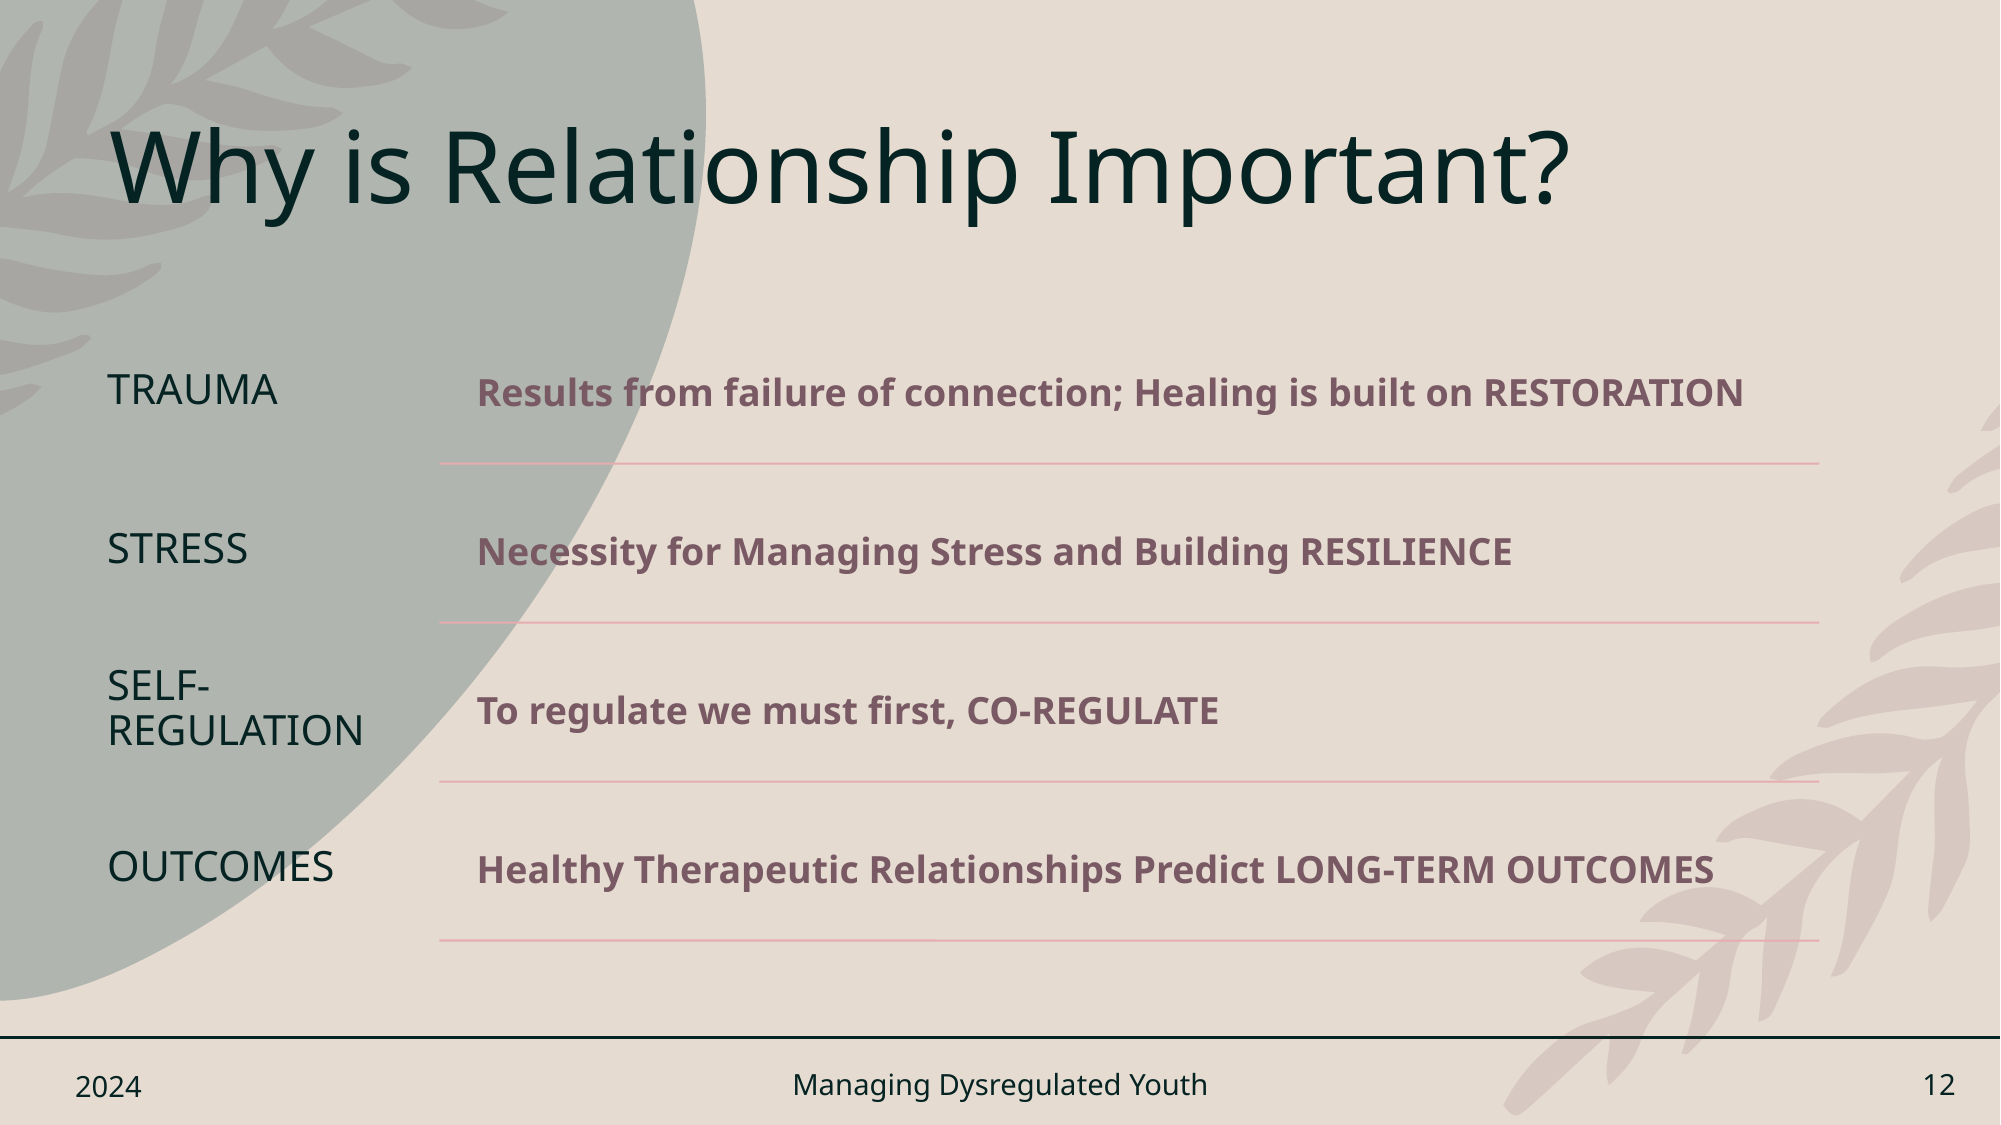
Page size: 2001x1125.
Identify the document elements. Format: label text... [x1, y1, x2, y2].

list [94, 311, 1820, 948]
slide_number 2024 [60, 1060, 222, 1112]
slide_number 12 [1808, 1060, 1971, 1112]
title Why is Relationship Important? [94, 115, 1820, 227]
footer Managing Dysregulated Youth [718, 1060, 1283, 1112]
